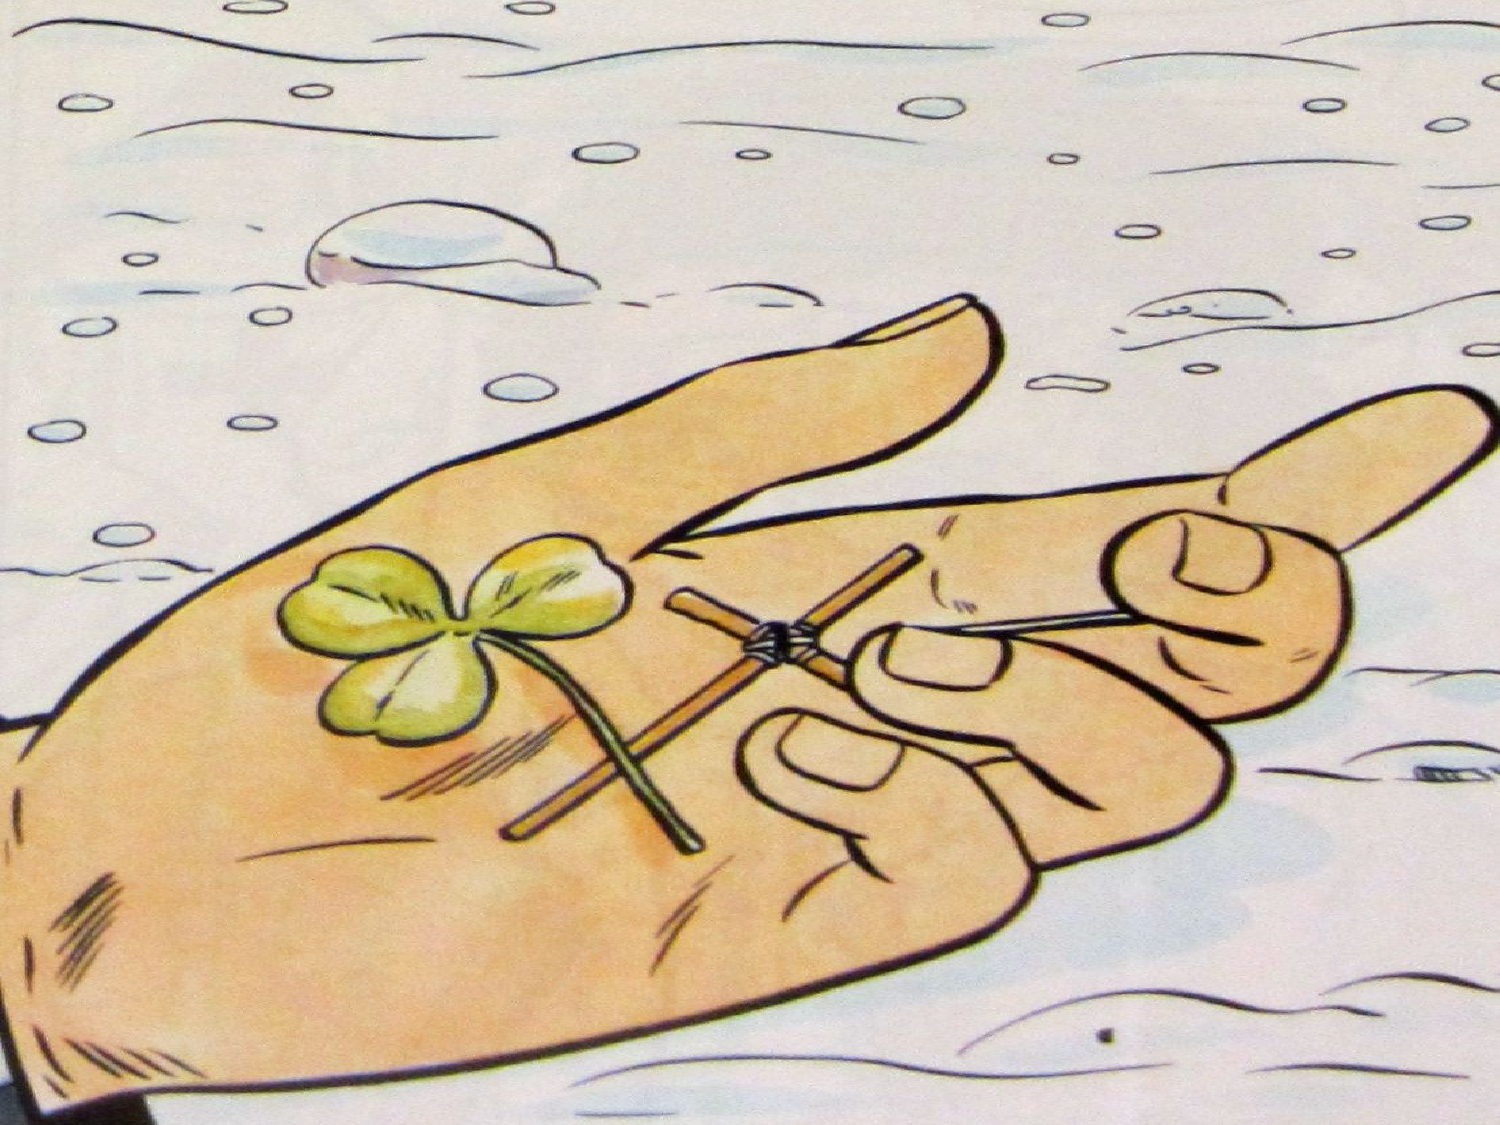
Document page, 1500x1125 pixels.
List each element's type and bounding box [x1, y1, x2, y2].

list [0, 0, 1500, 1125]
